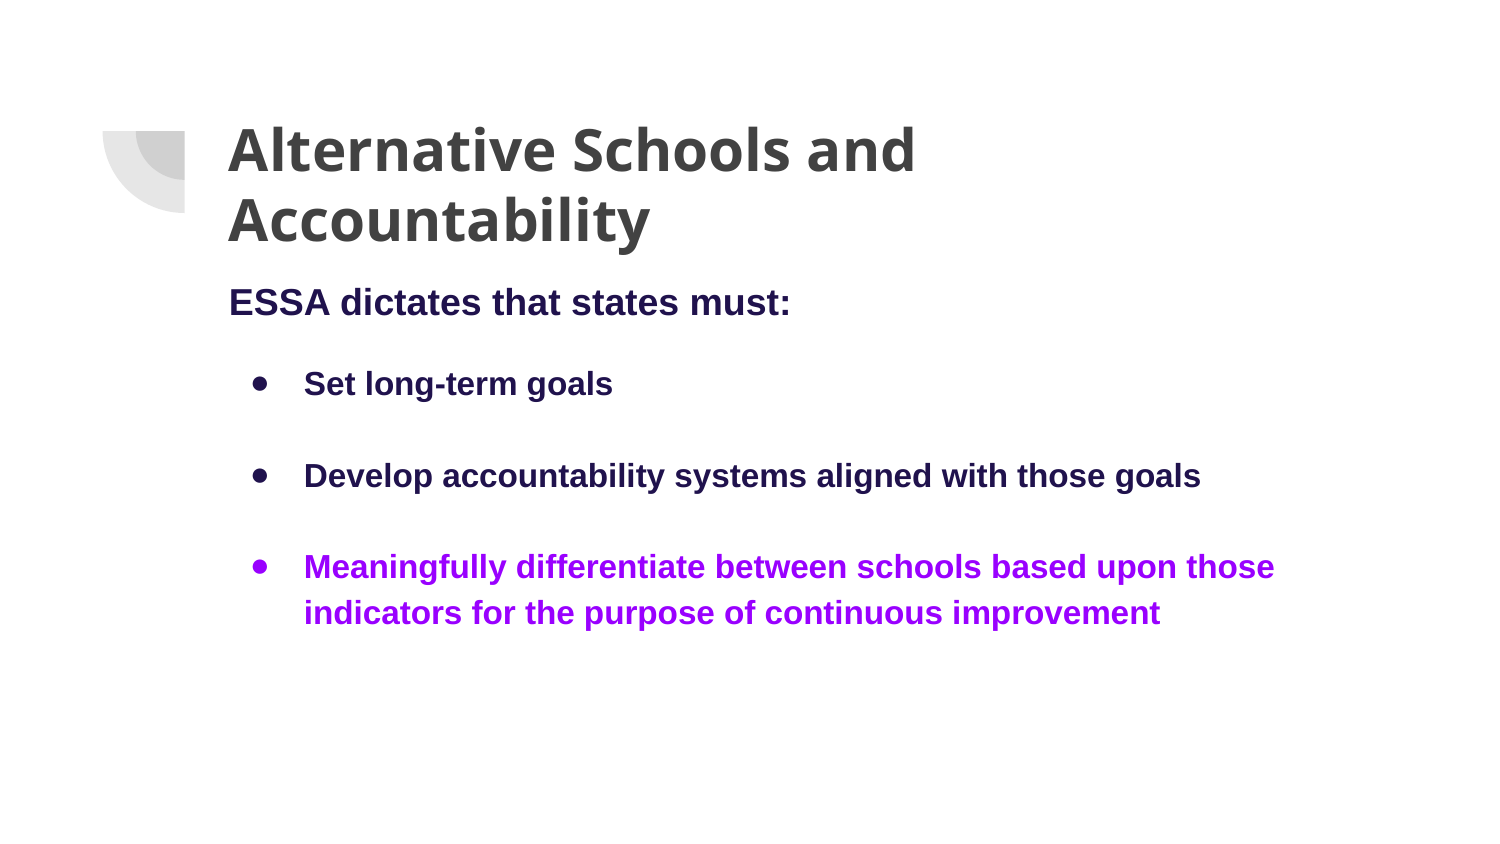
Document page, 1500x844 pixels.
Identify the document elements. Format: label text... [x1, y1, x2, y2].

list ESSA dictates that states must: Set long-term goals Develop accountability systems aligned with those goals Meaningfully differentiate between schools based upon those indicators for the purpose of continuous improvement [213, 228, 1368, 744]
title Alternative Schools and Accountability [213, 98, 1368, 228]
